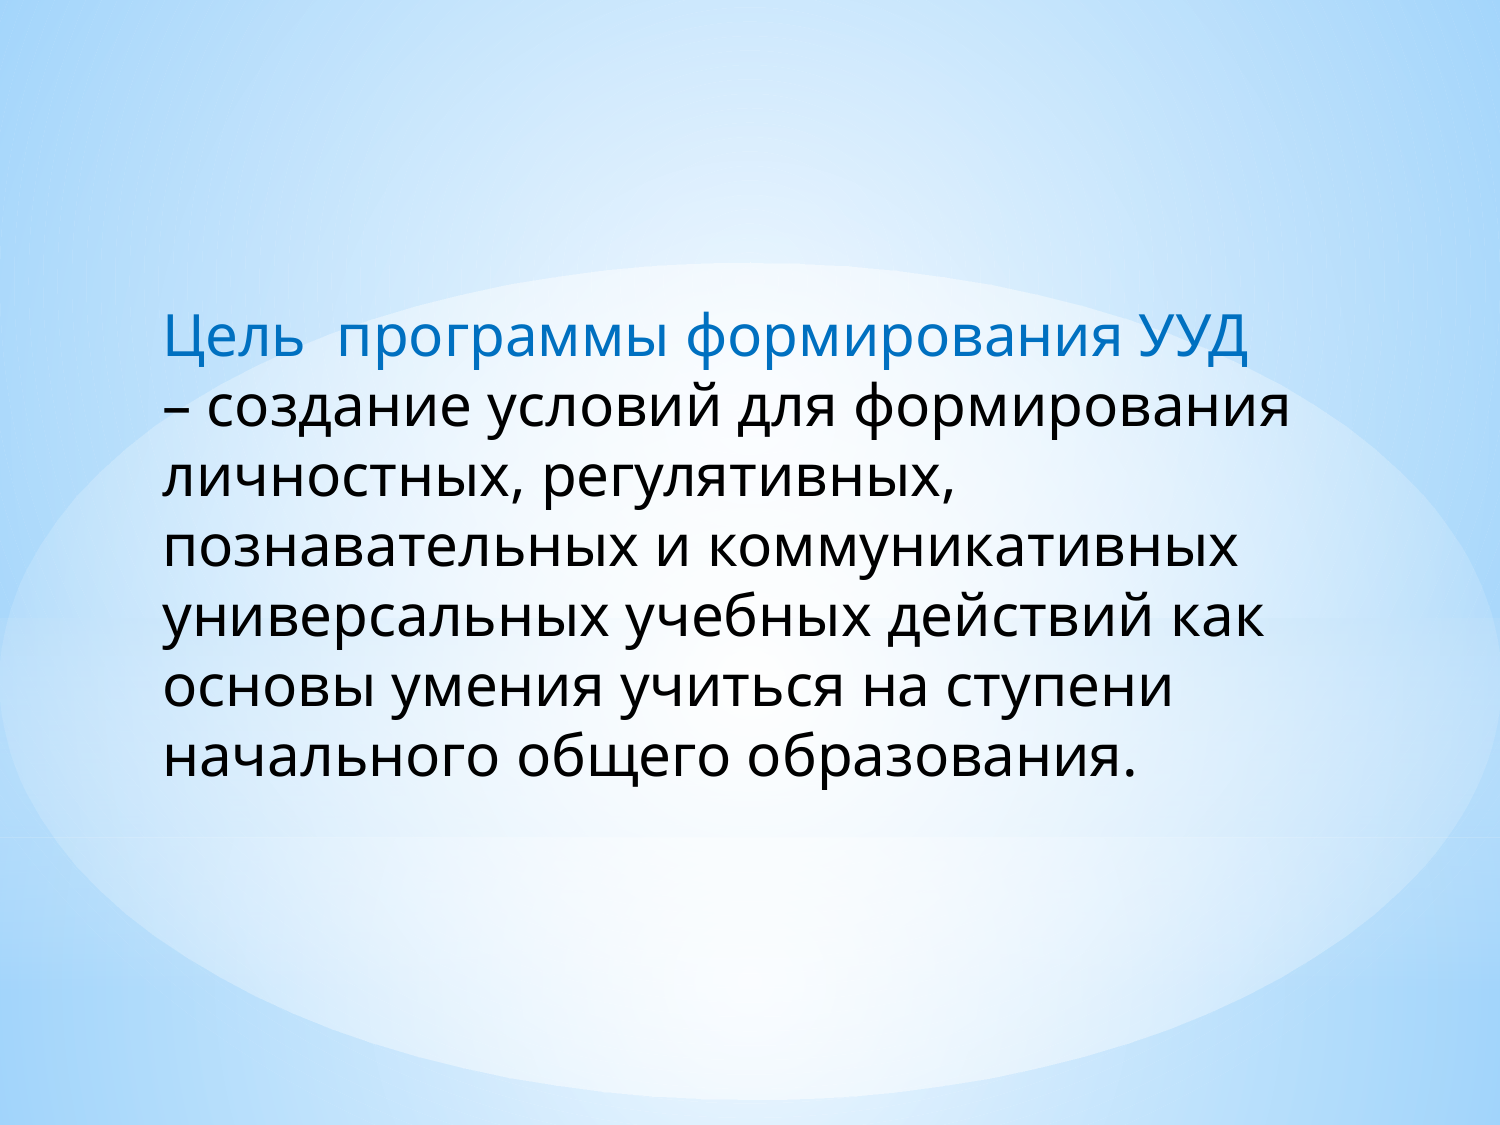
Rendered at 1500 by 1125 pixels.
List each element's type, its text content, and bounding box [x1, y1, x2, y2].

text_box Цель программы формирования УУД – создание условий для формирования личностных, регулятивных, познавательных и коммуникативных универсальных учебных действий как основы умения учиться на ступени начального общего образования. [147, 290, 1376, 796]
